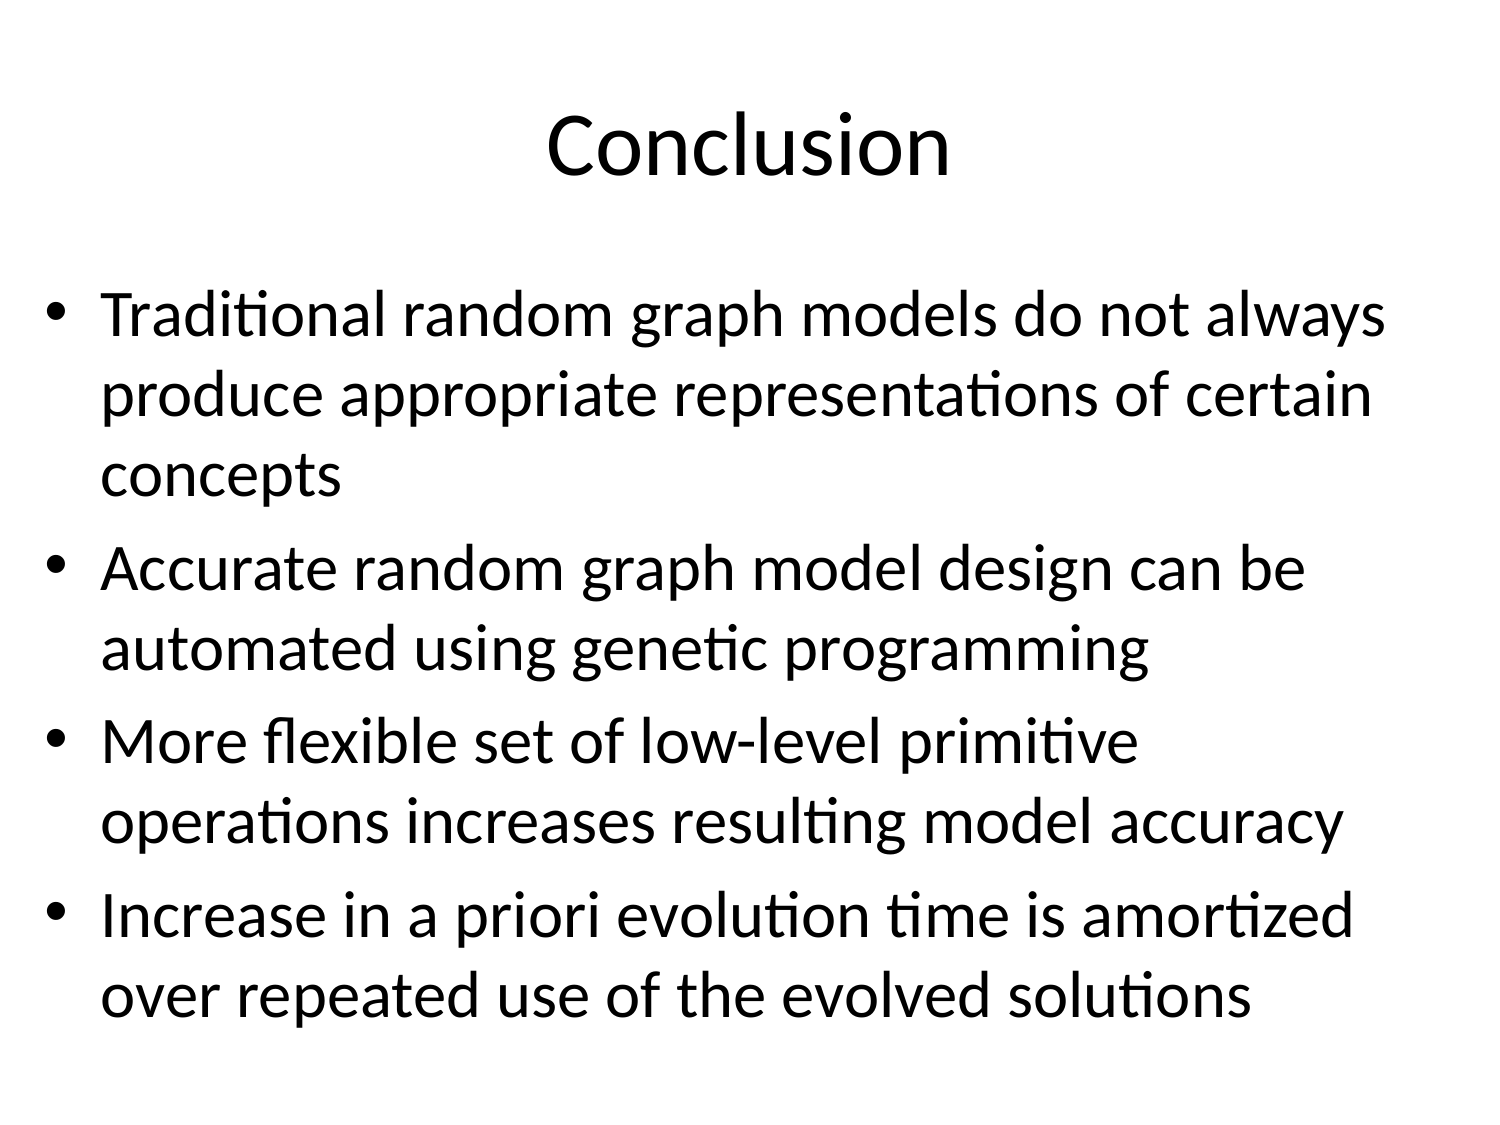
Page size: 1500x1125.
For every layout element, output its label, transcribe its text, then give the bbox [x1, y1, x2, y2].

list Traditional random graph models do not always produce appropriate representations of certain concepts Accurate random graph model design can be automated using genetic programming More flexible set of low-level primitive operations increases resulting model accuracy Increase in a priori evolution time is amortized over repeated use of the evolved solutions [29, 262, 1459, 1047]
title Conclusion [75, 45, 1425, 233]
